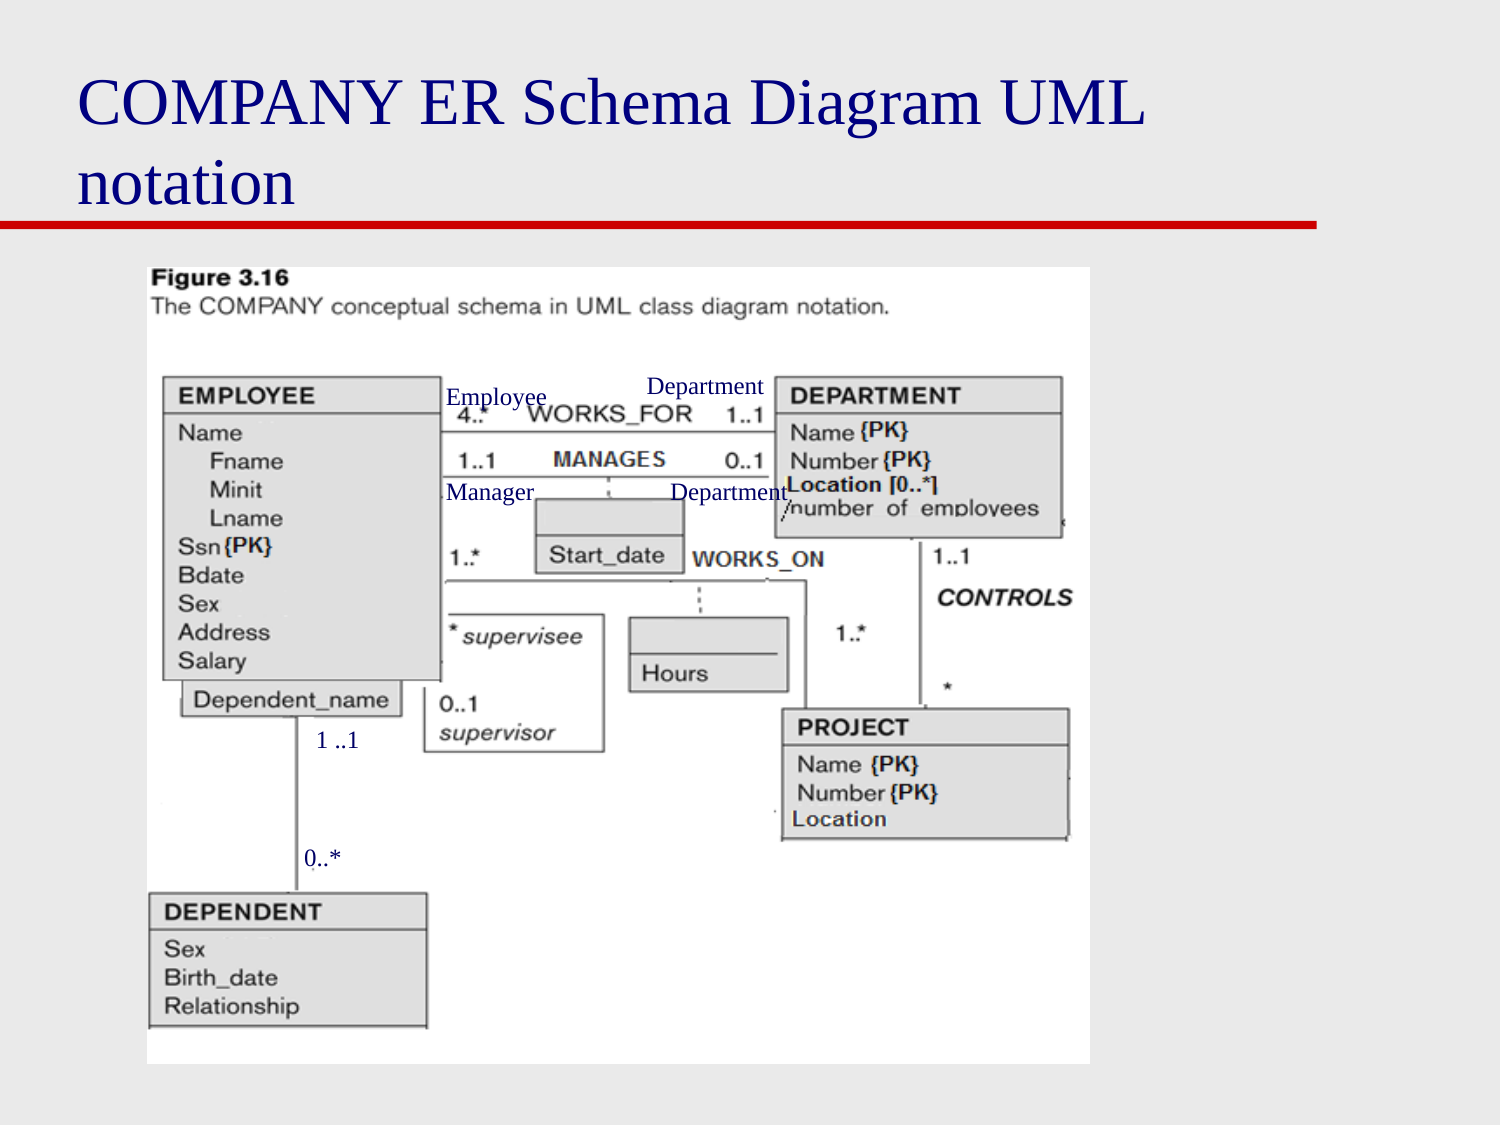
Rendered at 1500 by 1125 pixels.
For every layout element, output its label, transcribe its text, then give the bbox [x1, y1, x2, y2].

title COMPANY ER Schema Diagram UML notation [62, 43, 1338, 226]
picture [147, 266, 1091, 1065]
